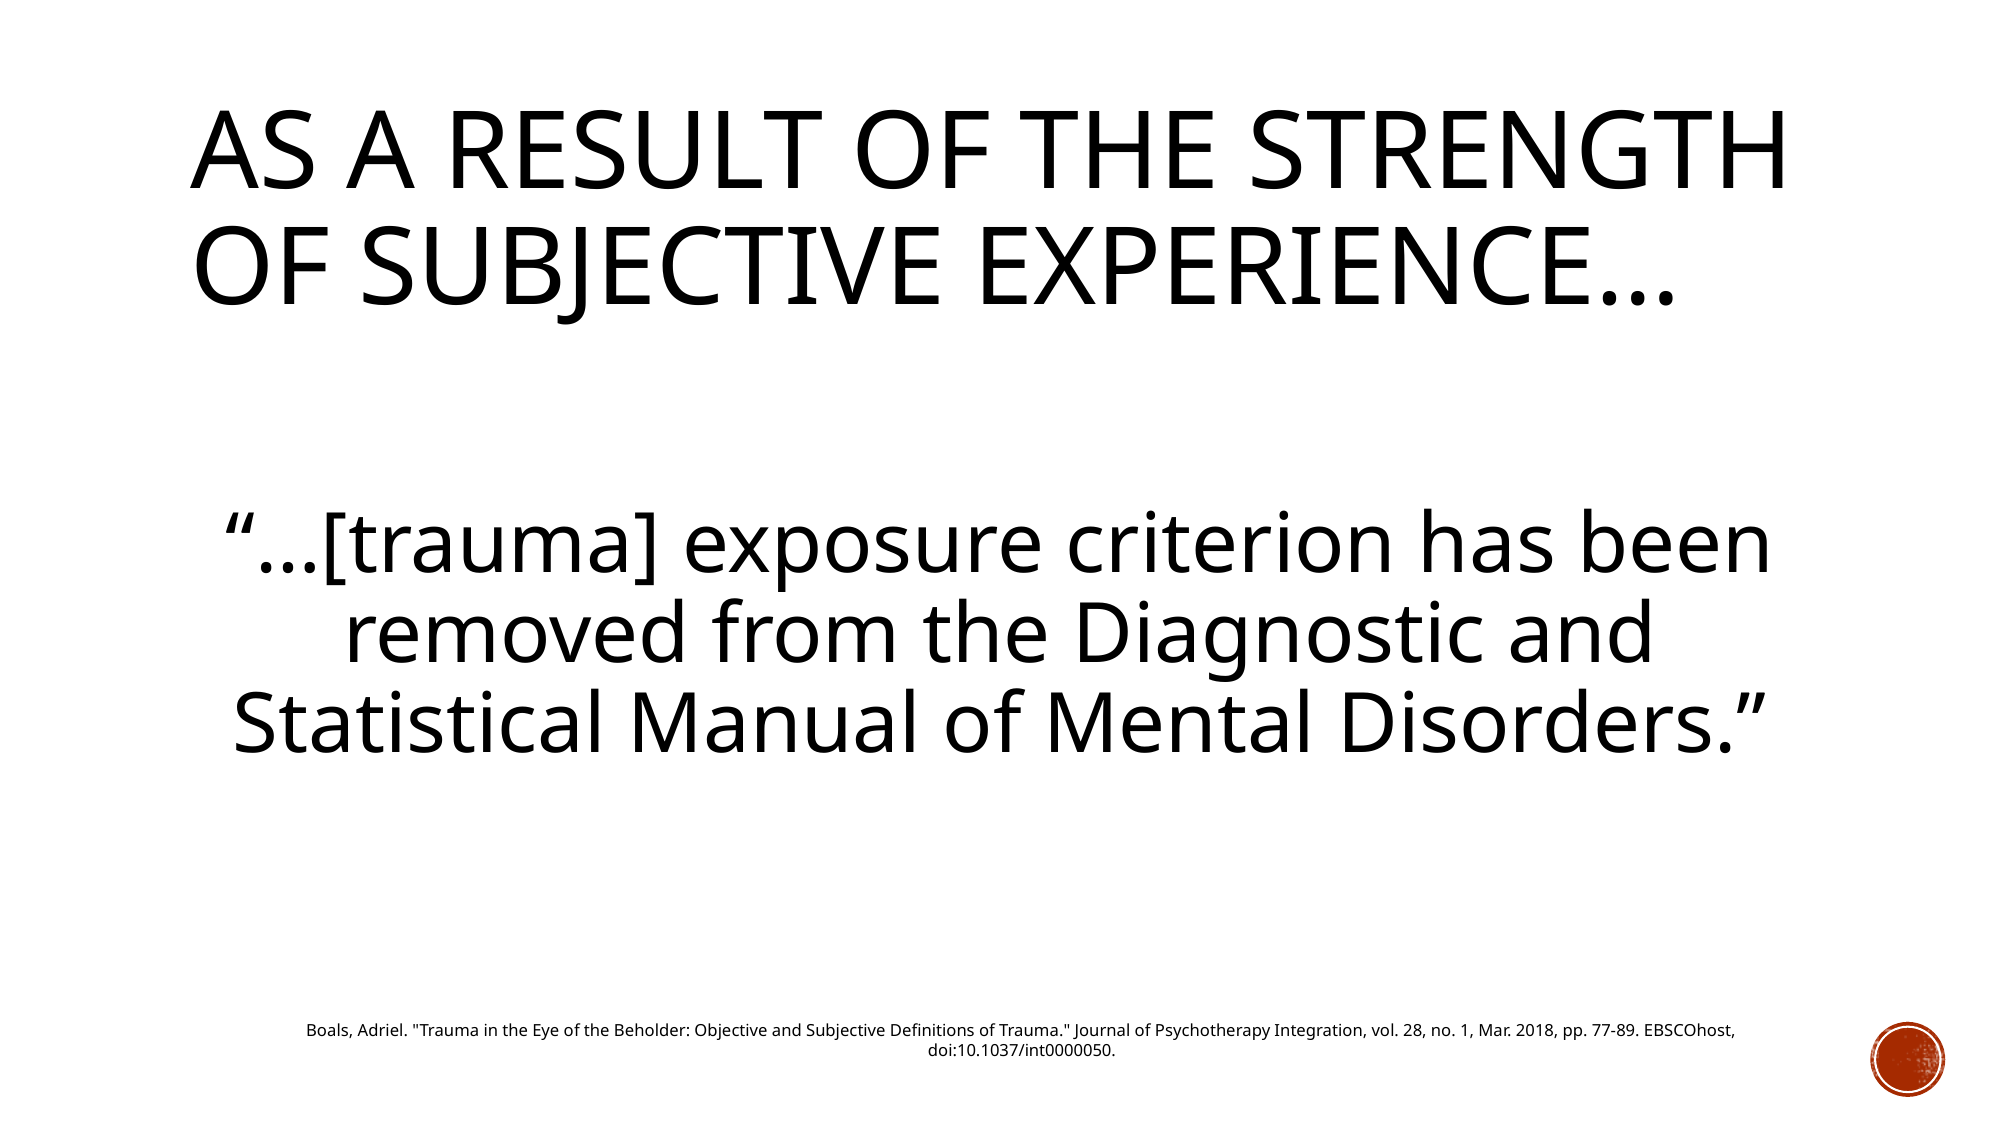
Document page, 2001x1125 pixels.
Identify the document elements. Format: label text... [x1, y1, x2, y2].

title As a result of the strength of subjective experience… [175, 79, 1826, 344]
list “…[trauma] exposure criterion has been removed from the Diagnostic and Statistical Manual of Mental Disorders.” [175, 348, 1826, 1013]
text_box Boals, Adriel. "Trauma in the Eye of the Beholder: Objective and Subjective Definitions of Trauma." Journal of Psychotherapy Integration, vol. 28, no. 1, Mar. 2018, pp. 77-89. EBSCOhost, doi:10.1037/int0000050. [197, 1012, 1847, 1113]
